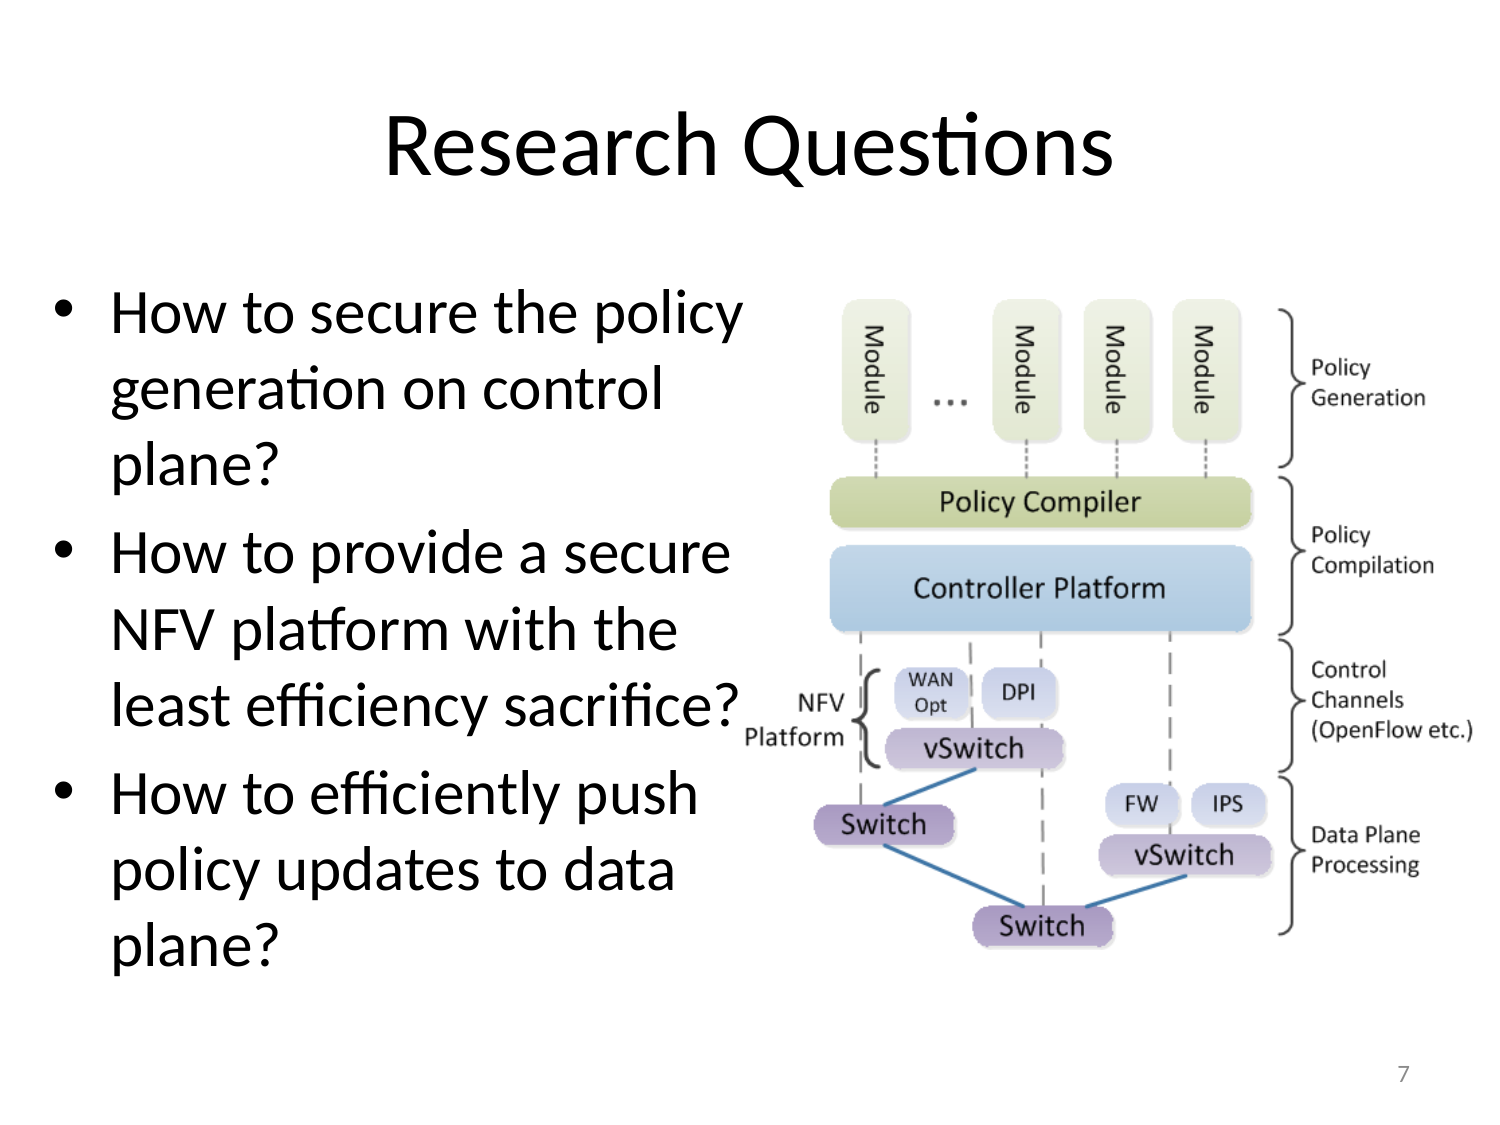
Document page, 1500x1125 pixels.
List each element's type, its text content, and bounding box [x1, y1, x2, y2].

list How to secure the policy generation on control plane? How to provide a secure NFV platform with the least efficiency sacrifice? How to efficiently push policy updates to data plane? [37, 262, 763, 1005]
slide_number 7 [1074, 1042, 1425, 1103]
picture [744, 299, 1476, 951]
title Research Questions [75, 45, 1425, 233]
